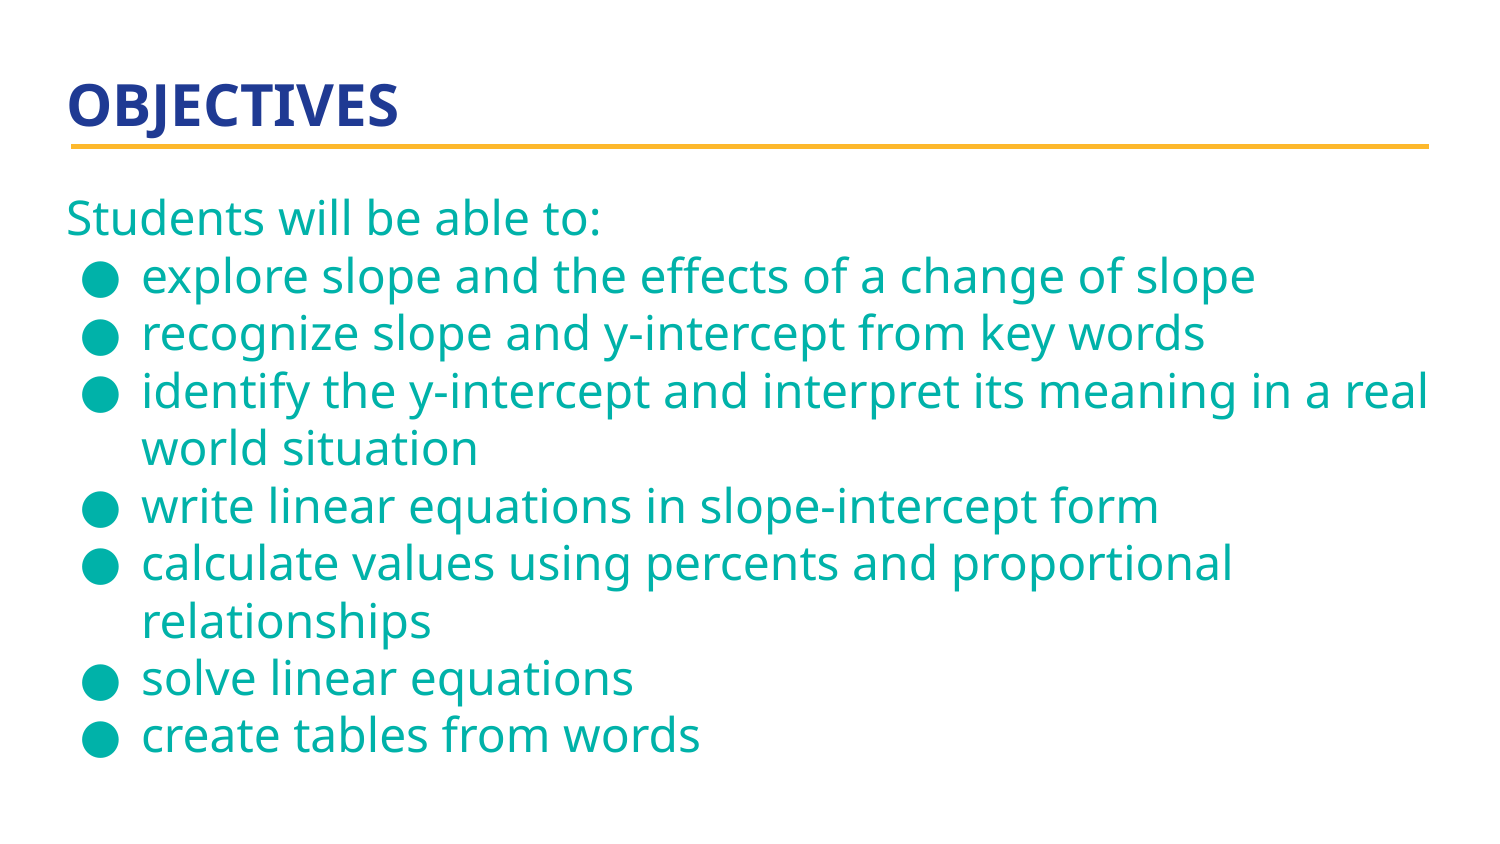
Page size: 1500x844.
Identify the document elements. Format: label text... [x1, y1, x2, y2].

list Students will be able to: explore slope and the effects of a change of slope recognize slope and y-intercept from key words identify the y-intercept and interpret its meaning in a real world situation write linear equations in slope-intercept form calculate values using percents and proportional relationships solve linear equations create tables from words [51, 213, 1449, 775]
title OBJECTIVES [51, 52, 1449, 147]
